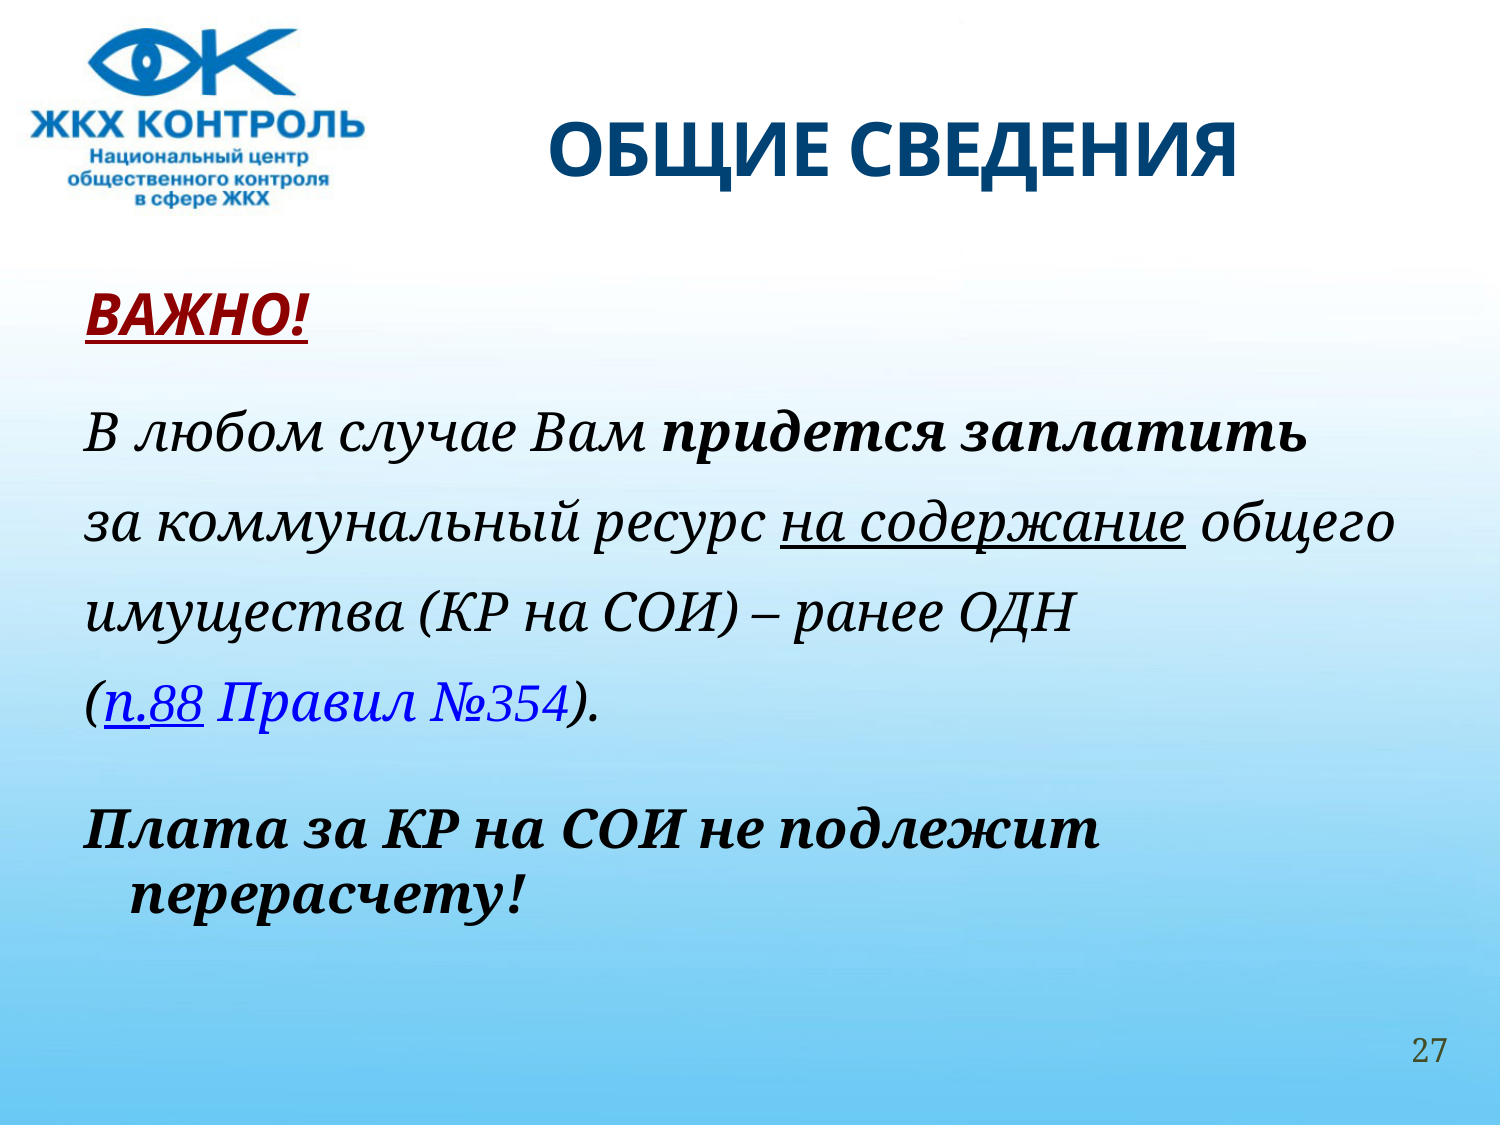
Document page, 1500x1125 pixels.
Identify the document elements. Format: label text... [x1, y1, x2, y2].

list ВАЖНО! В любом случае Вам придется заплатить за коммунальный ресурс на содержание общего имущества (КР на СОИ) – ранее ОДН (п.88 Правил №354). Плата за КР на СОИ не подлежит перерасчету! [70, 269, 1421, 997]
slide_number 27 [1379, 1014, 1480, 1089]
title ОБЩИЕ СВЕДЕНИЯ [363, 24, 1425, 200]
picture [0, 0, 1500, 1125]
